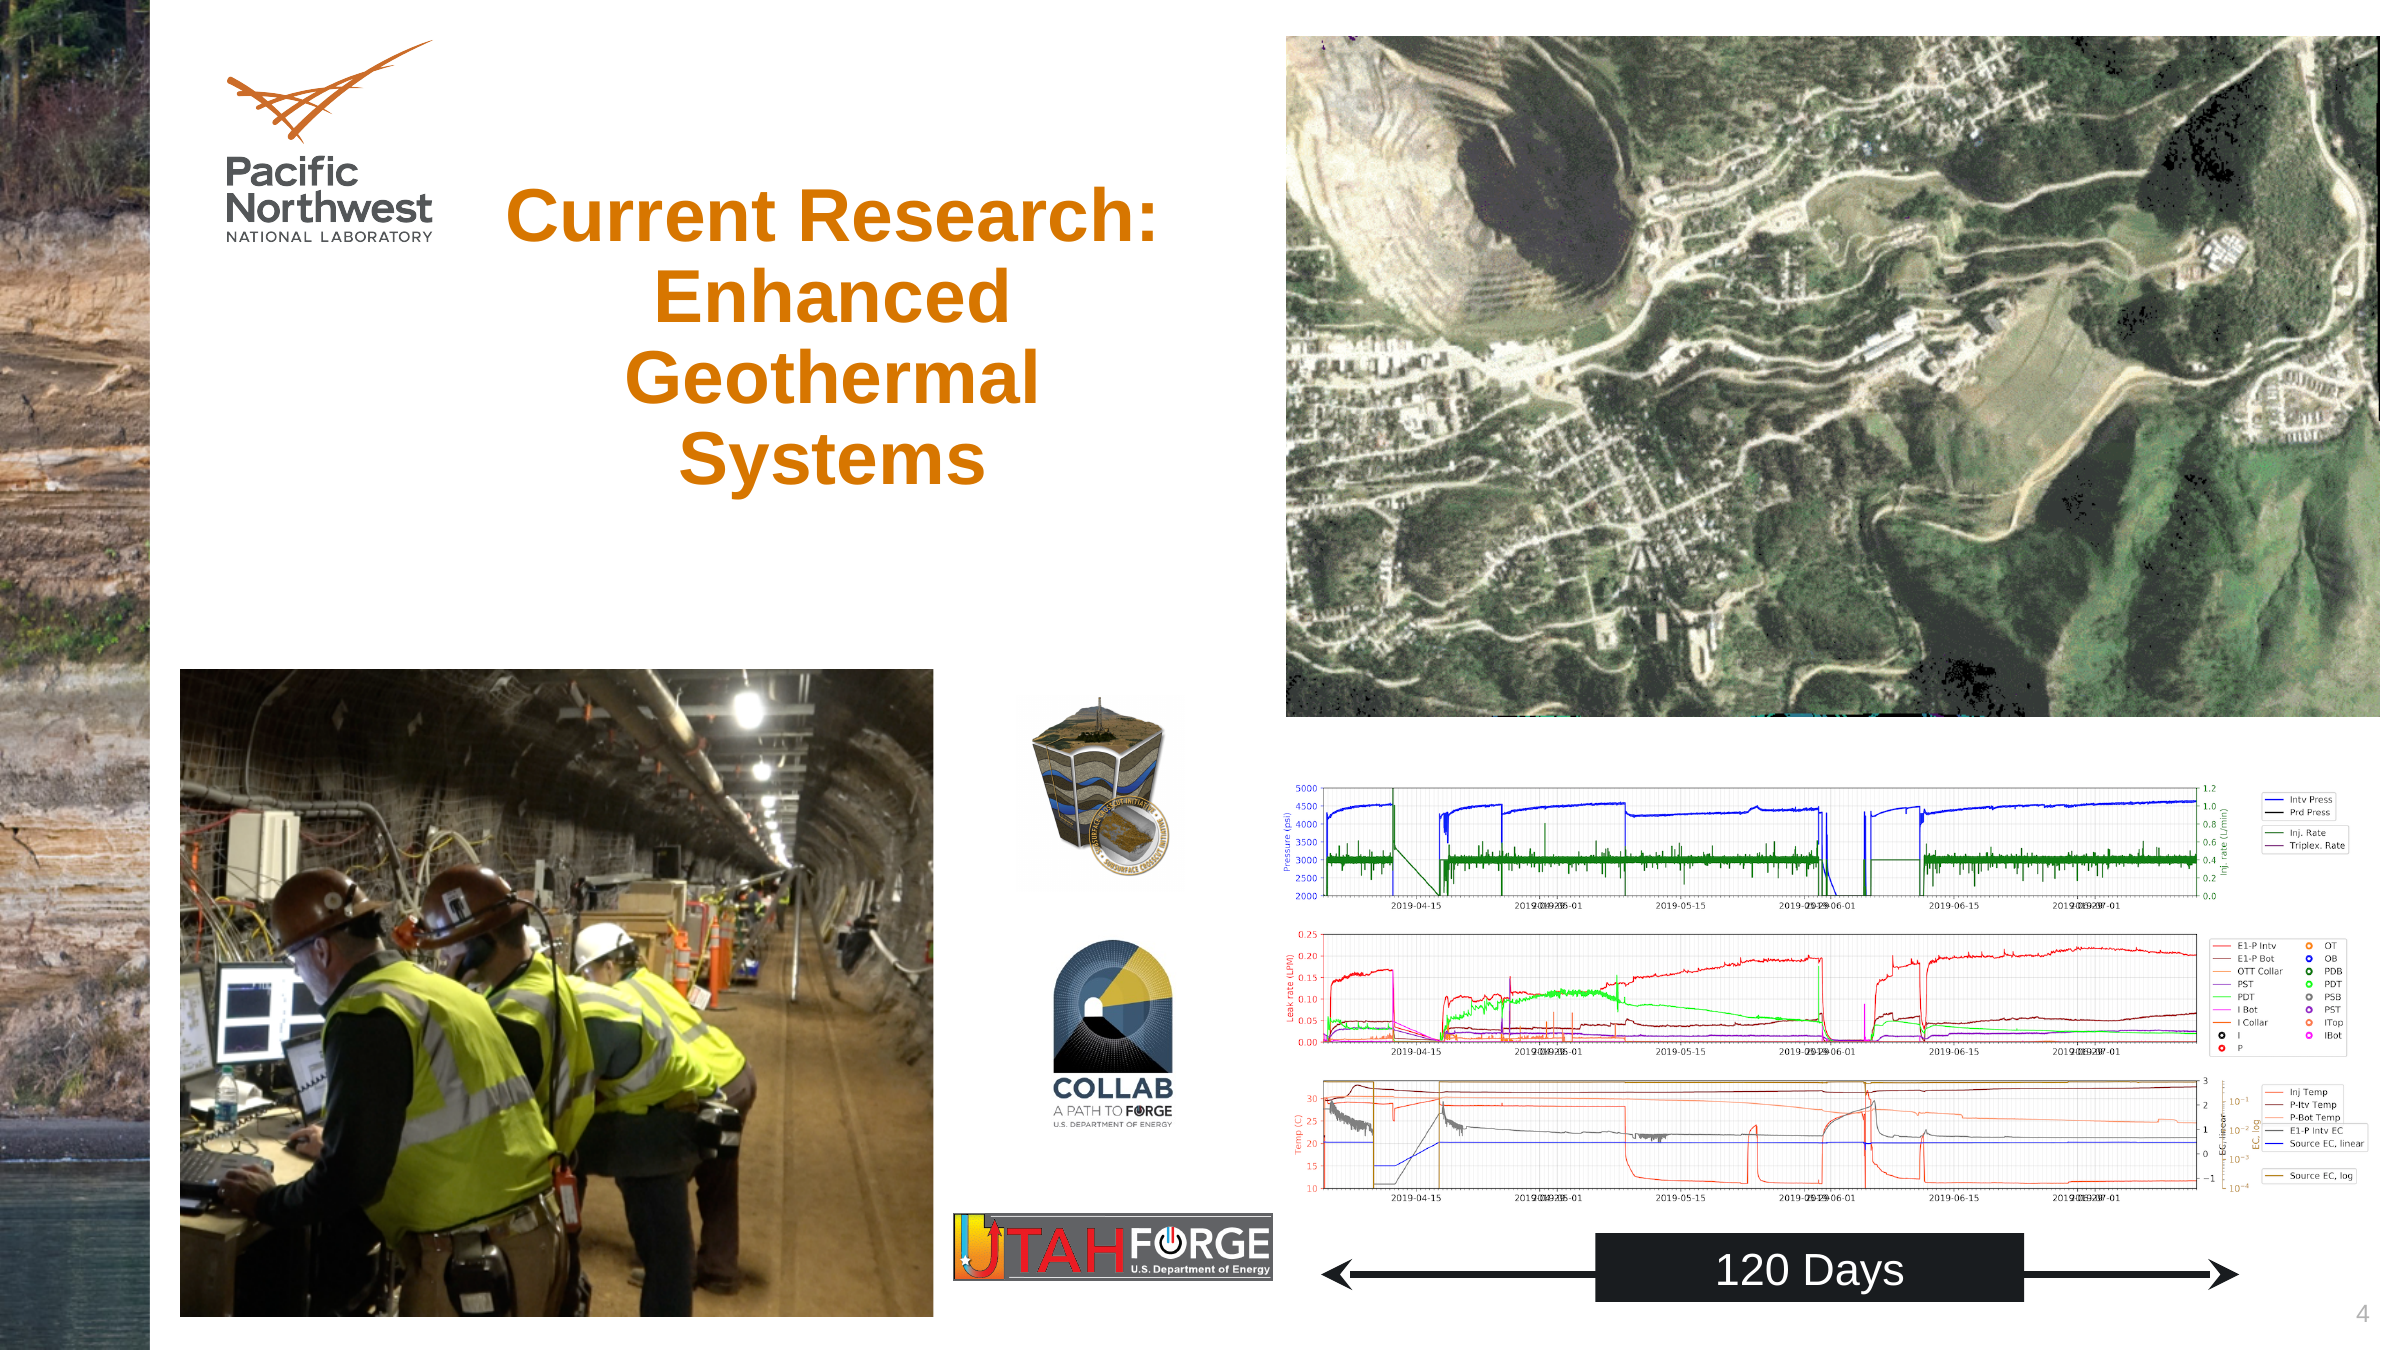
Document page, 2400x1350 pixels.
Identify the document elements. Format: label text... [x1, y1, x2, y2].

text_box 120 Days [1595, 1275, 2025, 1302]
picture [1016, 695, 1185, 892]
slide_number 4 [2295, 1275, 2370, 1350]
picture [1040, 930, 1185, 1127]
title Current Research: Enhanced Geothermal Systems [463, 44, 1217, 509]
text_box 120 Days [1595, 1233, 2025, 1274]
picture [0, 0, 149, 1350]
picture [180, 669, 934, 1317]
picture [952, 1212, 1273, 1281]
picture [1277, 779, 2371, 1212]
picture [225, 38, 435, 244]
picture [1286, 36, 2380, 717]
